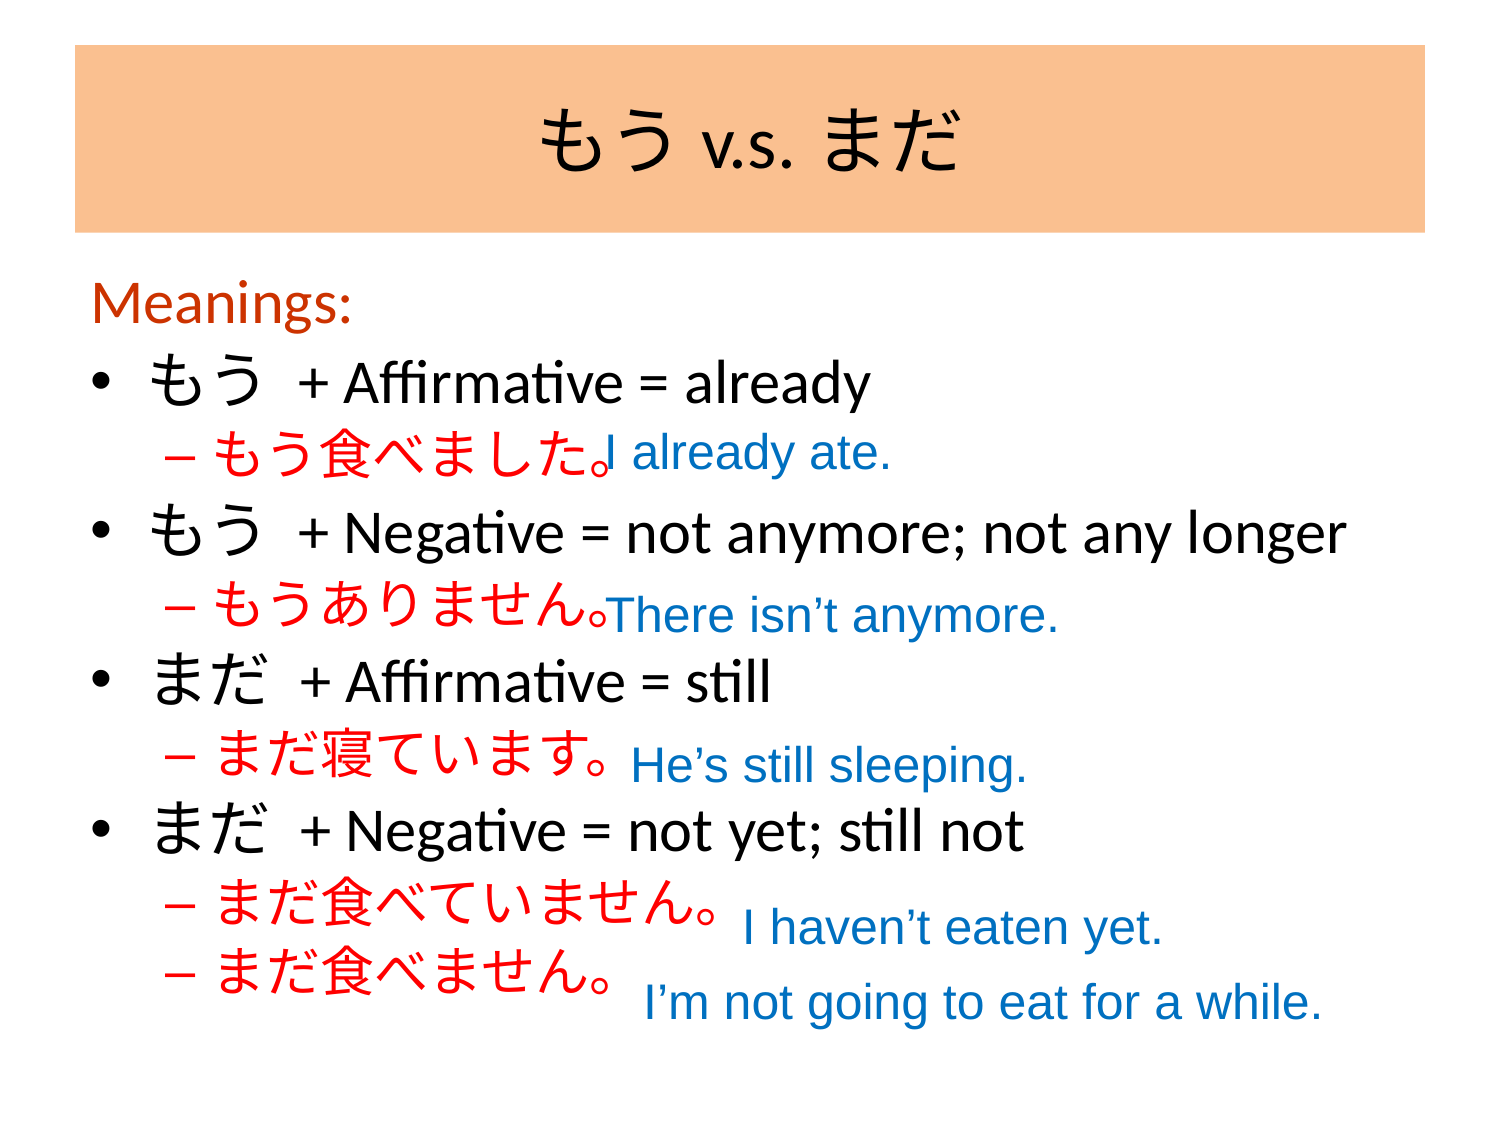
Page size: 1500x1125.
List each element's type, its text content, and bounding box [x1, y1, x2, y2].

list Meanings: もう + Affirmative = already もう食べました。 もう + Negative = not anymore; not any longer もうありません。 まだ + Affirmative = still まだ寝ています。 まだ + Negative = not yet; still not まだ食べていません。 まだ食べません。 [74, 262, 1426, 1051]
title もうv.s.まだ [74, 44, 1426, 233]
text_box I’m not going to eat for a while. [628, 962, 1340, 1038]
text_box There isn’t anymore. [590, 574, 1076, 650]
text_box I already ate. [588, 412, 908, 488]
text_box I haven’t eaten yet. [727, 887, 1180, 962]
text_box He’s still sleeping. [615, 724, 1044, 800]
